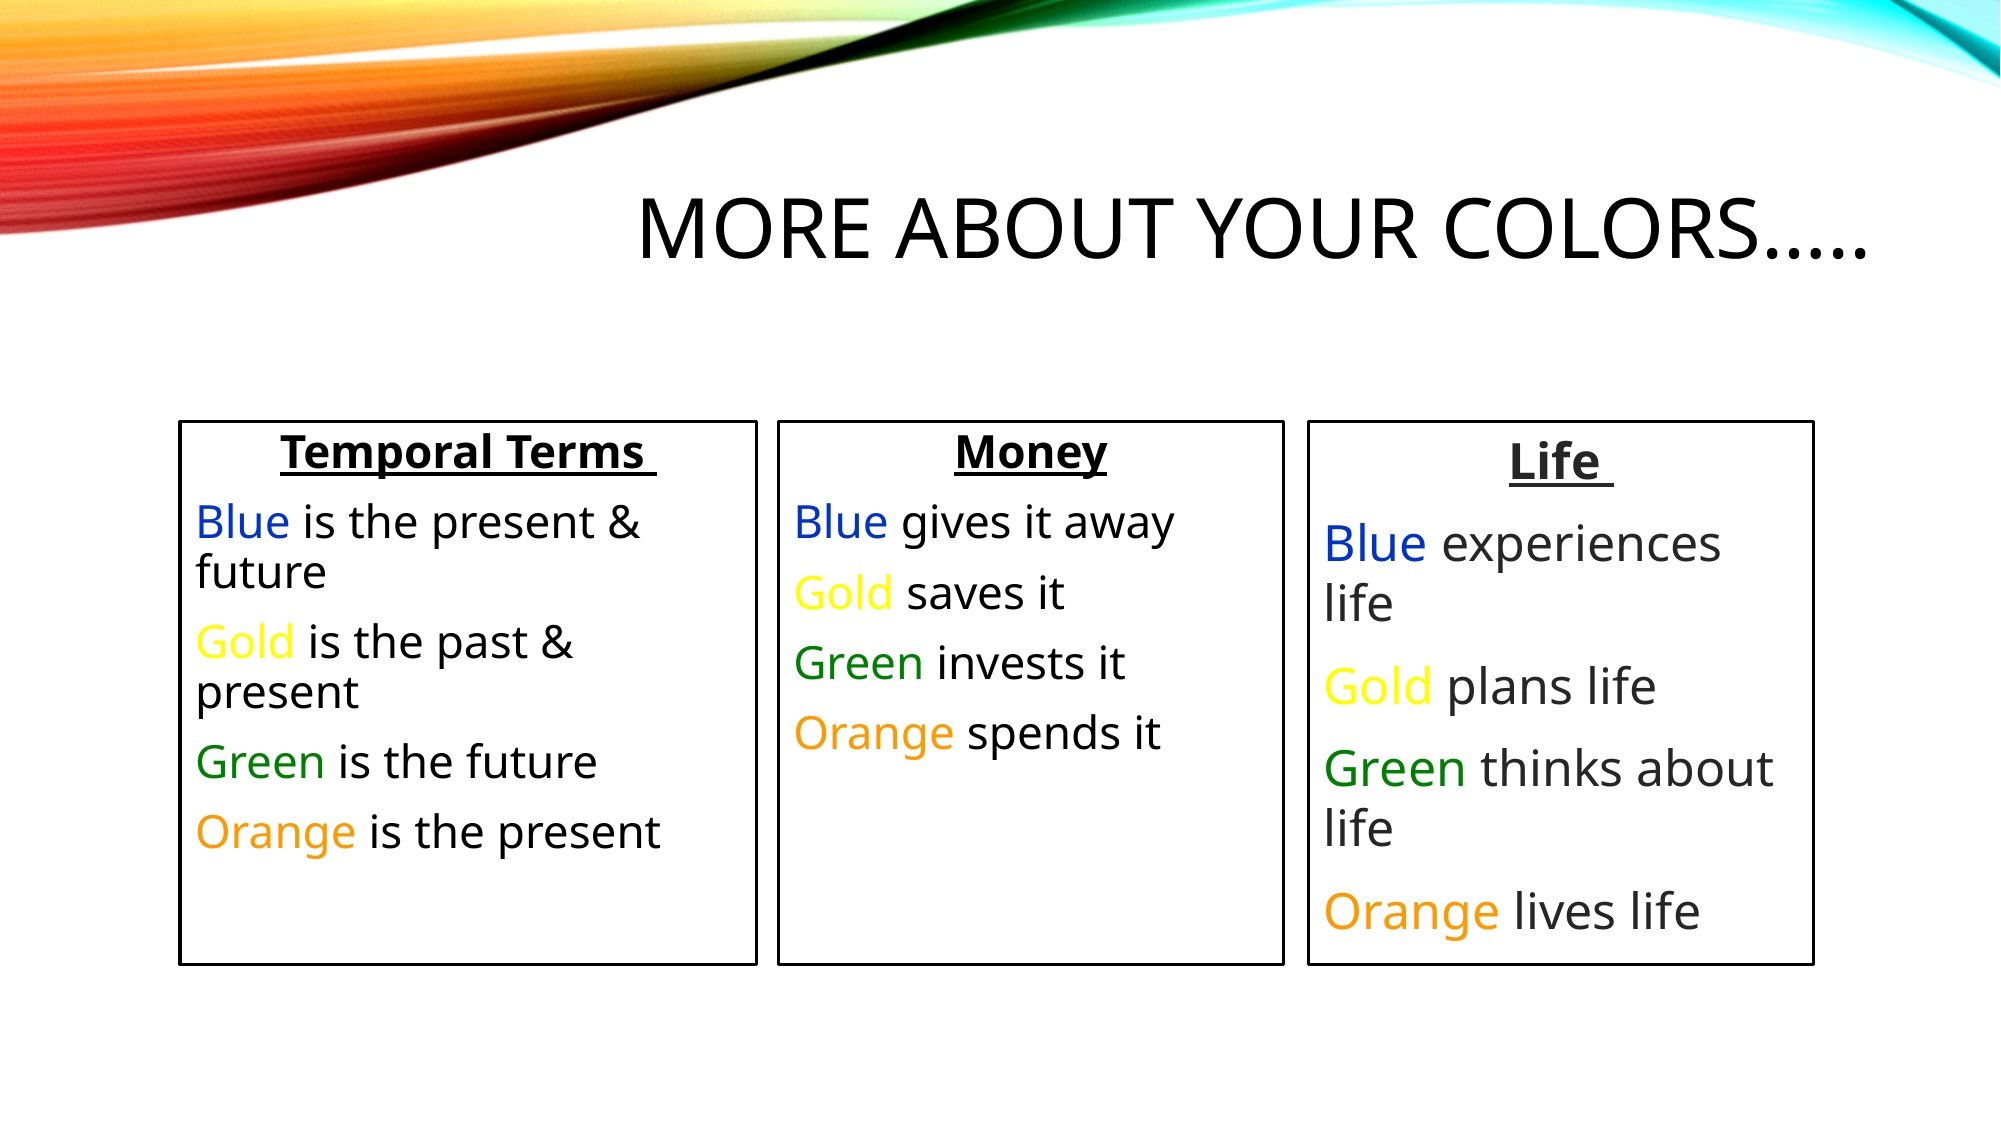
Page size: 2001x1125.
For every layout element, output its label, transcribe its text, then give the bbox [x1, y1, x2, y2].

text_box Life Blue experiences life Gold plans life Green thinks about life Orange lives life [1308, 421, 1814, 965]
picture [0, 0, 2000, 237]
list Money Blue gives it away Gold saves it Green invests it Orange spends it [778, 421, 1284, 965]
title More about your colors….. [474, 125, 1888, 338]
list Temporal Terms Blue is the present & future Gold is the past & present Green is the future Orange is the present [179, 421, 757, 965]
